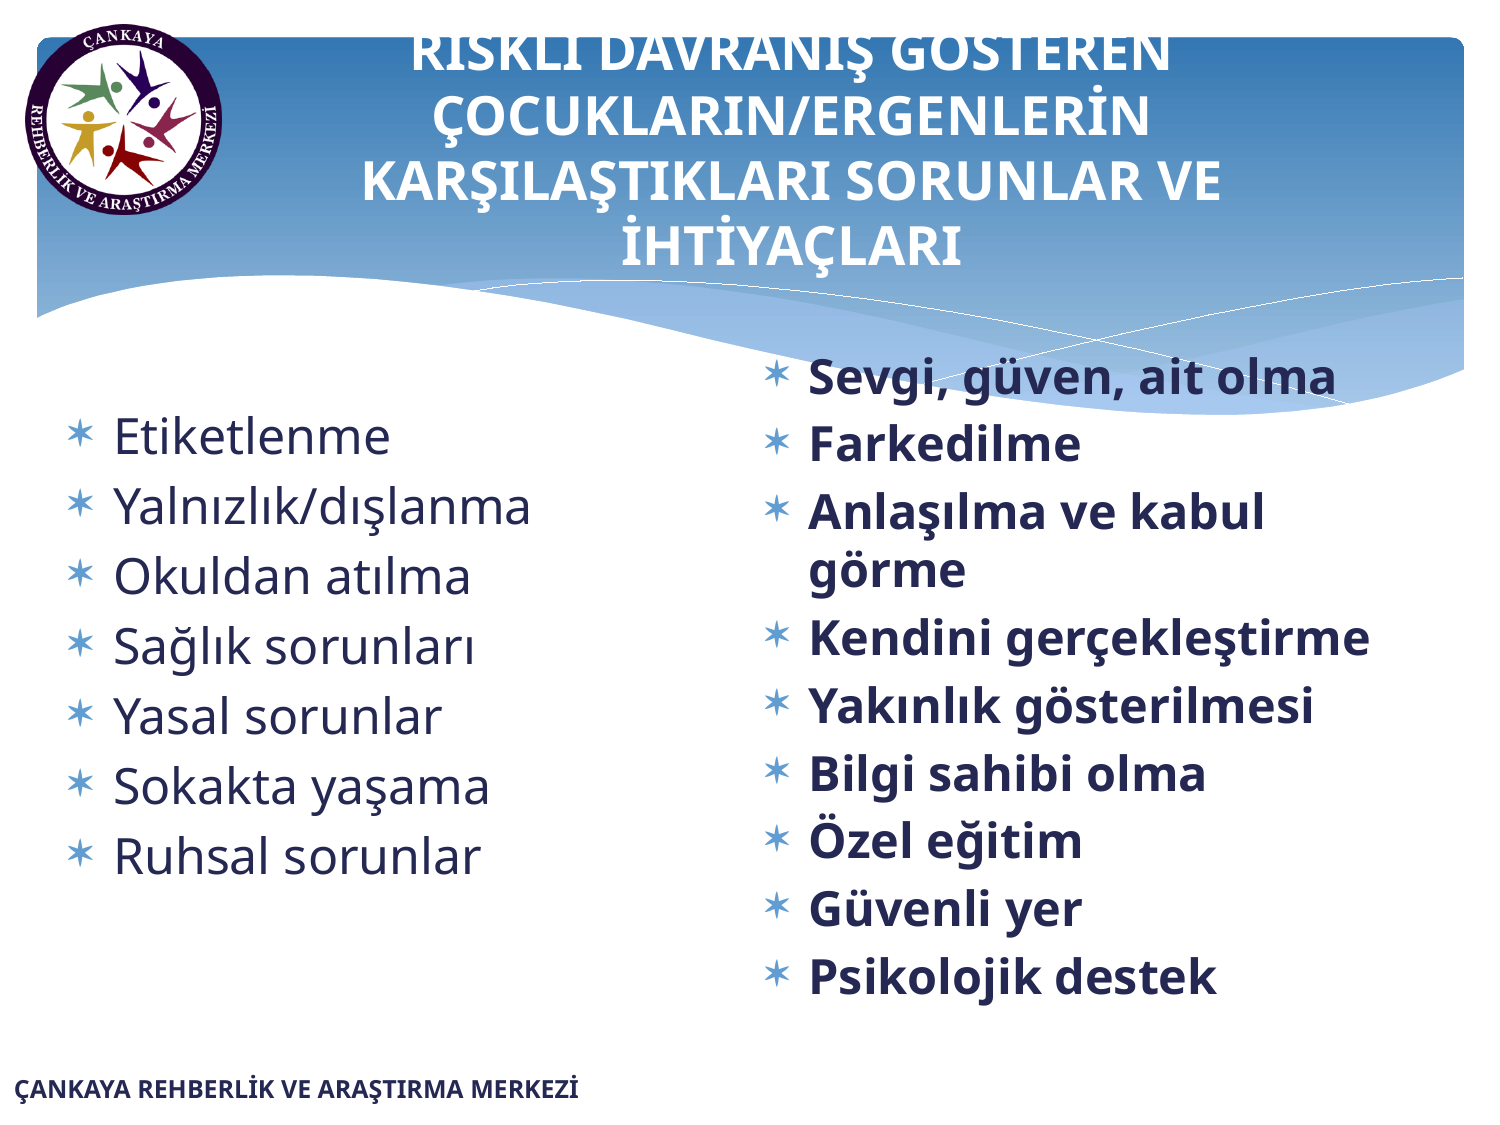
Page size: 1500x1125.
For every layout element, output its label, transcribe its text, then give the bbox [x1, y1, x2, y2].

picture [25, 24, 223, 215]
footer ÇANKAYA REHBERLİK VE ARAŞTIRMA MERKEZİ [0, 1058, 621, 1119]
list Etiketlenme Yalnızlık/dışlanma Okuldan atılma Sağlık sorunları Yasal sorunlar Sokakta yaşama Ruhsal sorunlar [53, 397, 731, 923]
title RİSKLİ DAVRANIŞ GÖSTEREN ÇOCUKLARIN/ERGENLERİN KARŞILAŞTIKLARI SORUNLAR VE İHTİYAÇLARI [218, 79, 1366, 279]
text_box Sevgi, güven, ait olma Farkedilme Anlaşılma ve kabul görme Kendini gerçekleştirme Yakınlık gösterilmesi Bilgi sahibi olma Özel eğitim Güvenli yer Psikolojik destek [749, 338, 1428, 1017]
